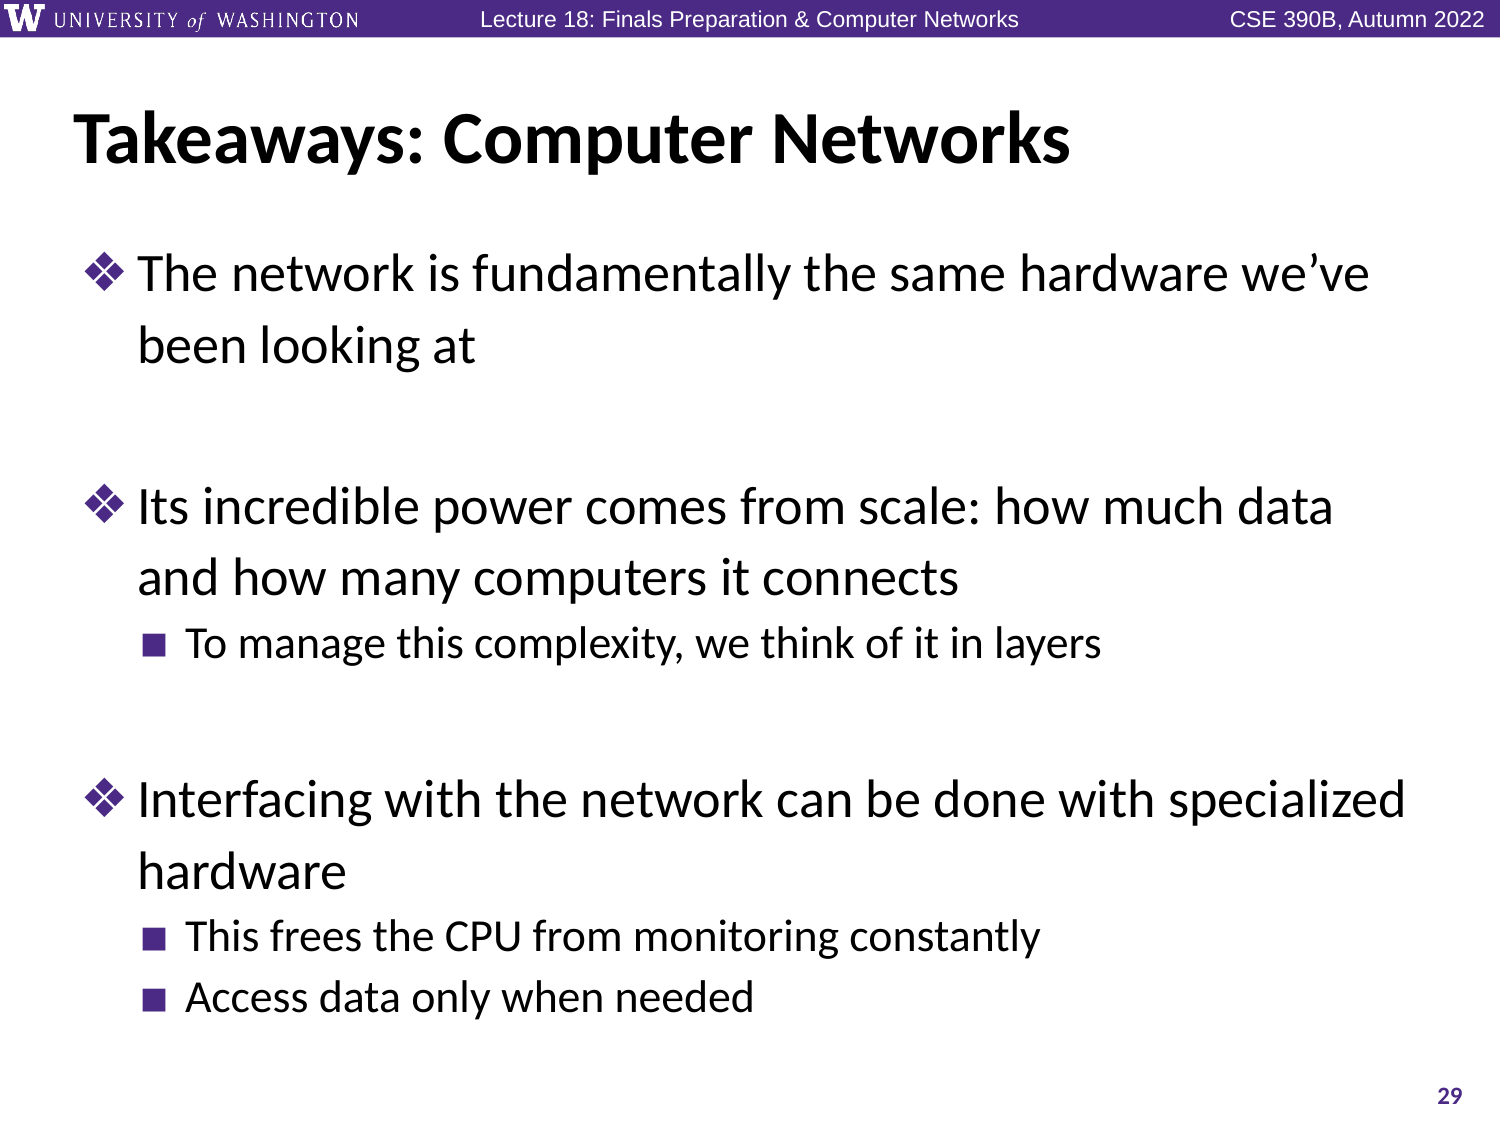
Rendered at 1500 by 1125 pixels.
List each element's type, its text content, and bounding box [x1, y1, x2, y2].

slide_number 29 [1400, 1065, 1500, 1125]
picture [4, 4, 358, 32]
title Takeaways: Computer Networks [58, 71, 1438, 197]
list The network is fundamentally the same hardware we’ve been looking at Its incredible power comes from scale: how much data and how many computers it connects To manage this complexity, we think of it in layers Interfacing with the network can be done with specialized hardware This frees the CPU from monitoring constantly Access data only when needed [65, 223, 1438, 1040]
